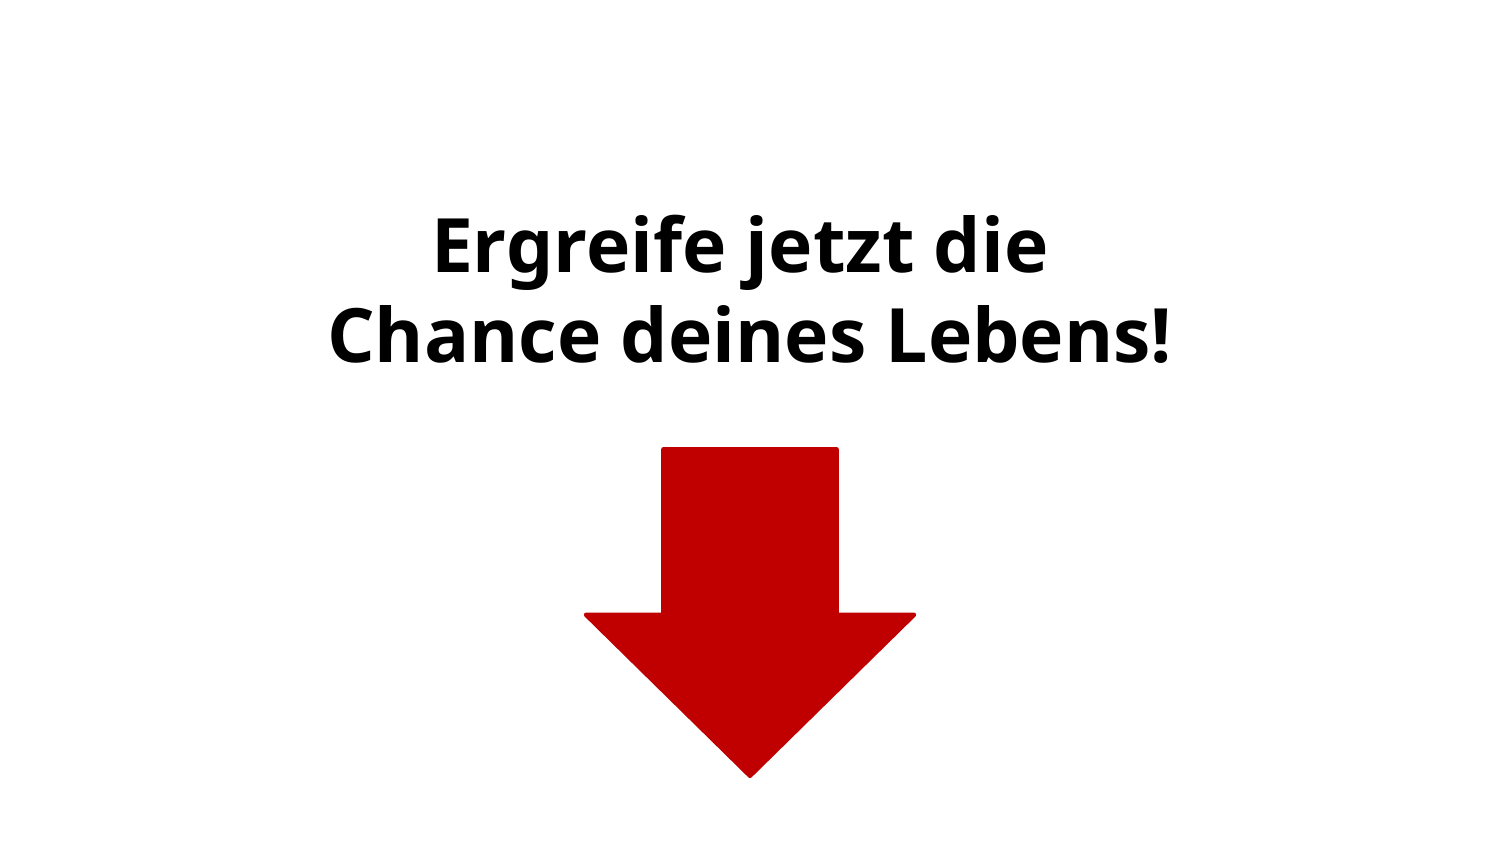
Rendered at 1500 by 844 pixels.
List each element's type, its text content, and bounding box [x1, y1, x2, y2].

title Ergreife jetzt die Chance deines Lebens! [0, 69, 1500, 777]
text_box [585, 449, 915, 776]
